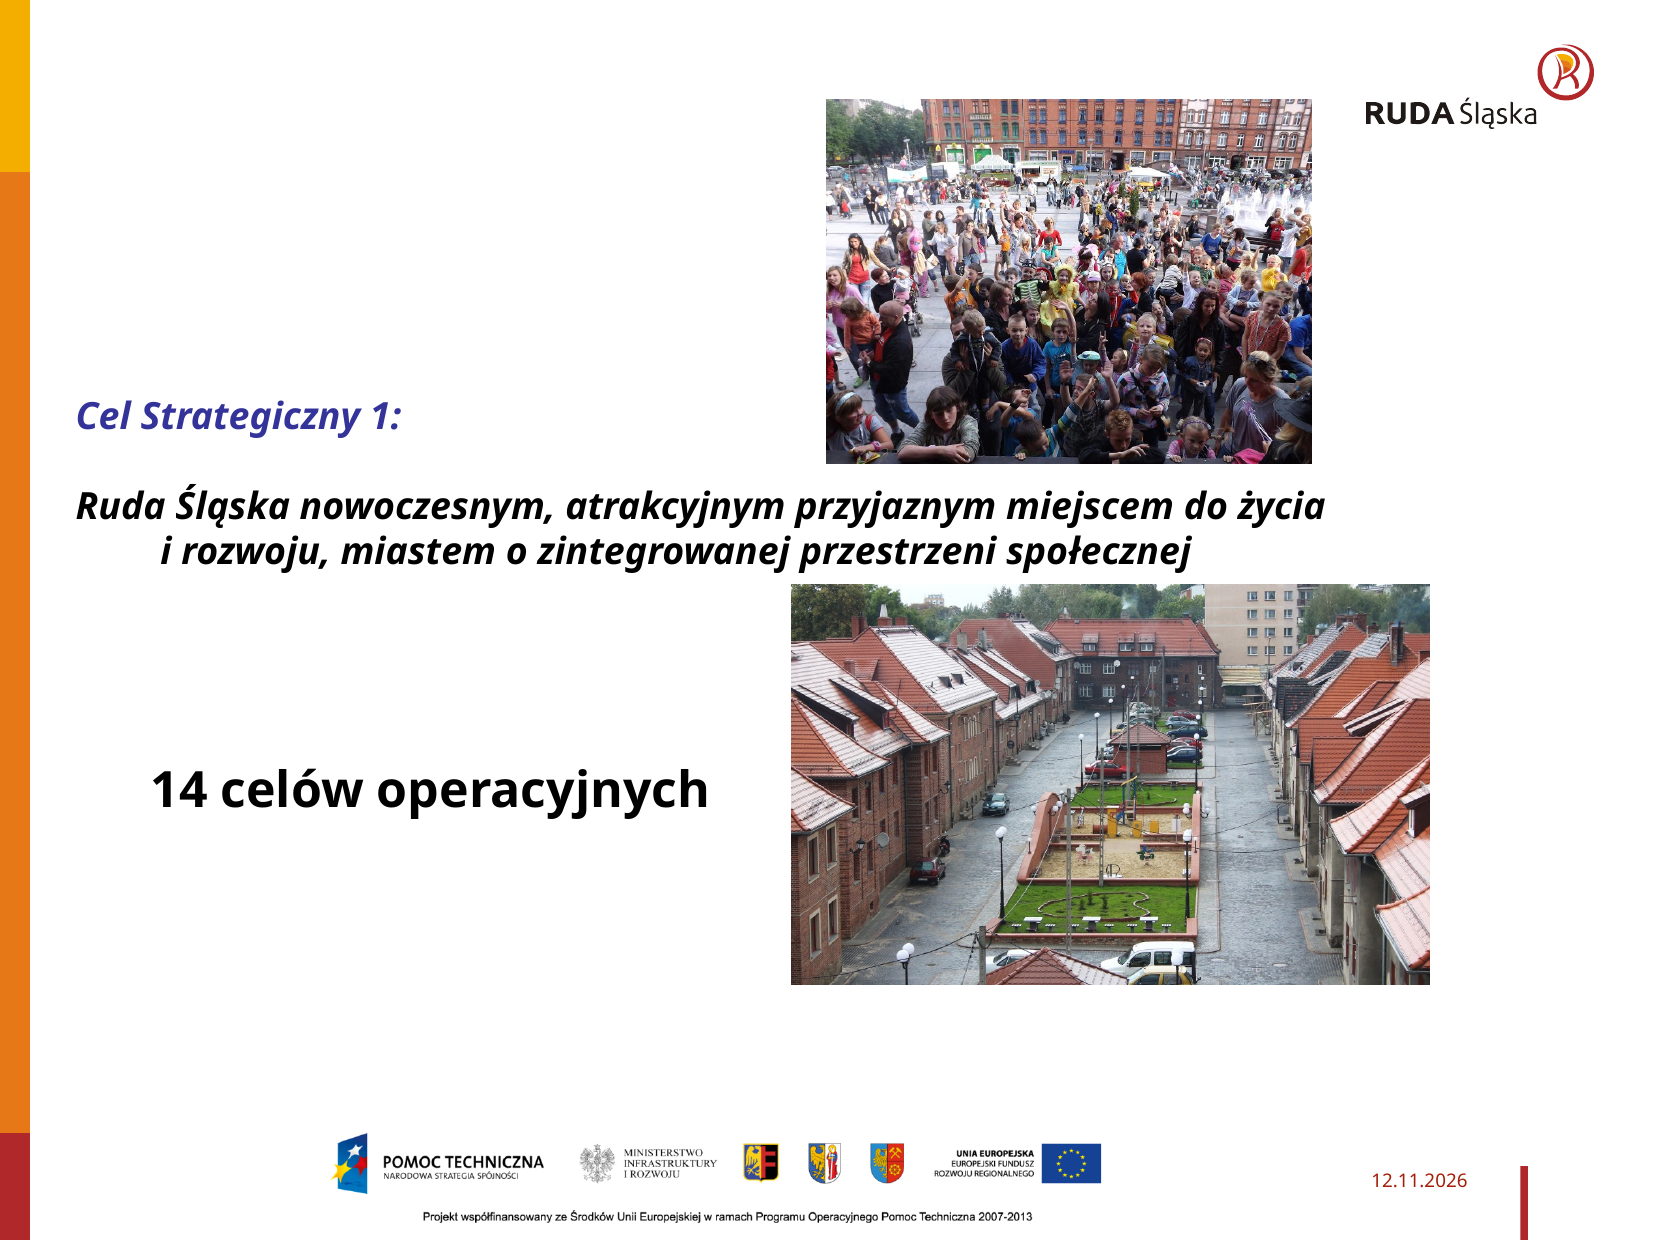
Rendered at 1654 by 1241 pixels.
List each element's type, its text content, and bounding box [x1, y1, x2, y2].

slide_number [1371, 1161, 1515, 1201]
list Cel Strategiczny 1: Ruda Śląska nowoczesnym, atrakcyjnym przyjaznym miejscem do życia i rozwoju, miastem o zintegrowanej przestrzeni społecznej 14 celów operacyjnych [58, 383, 1560, 751]
picture [826, 99, 1312, 464]
picture [791, 584, 1430, 985]
picture [307, 1115, 1123, 1240]
